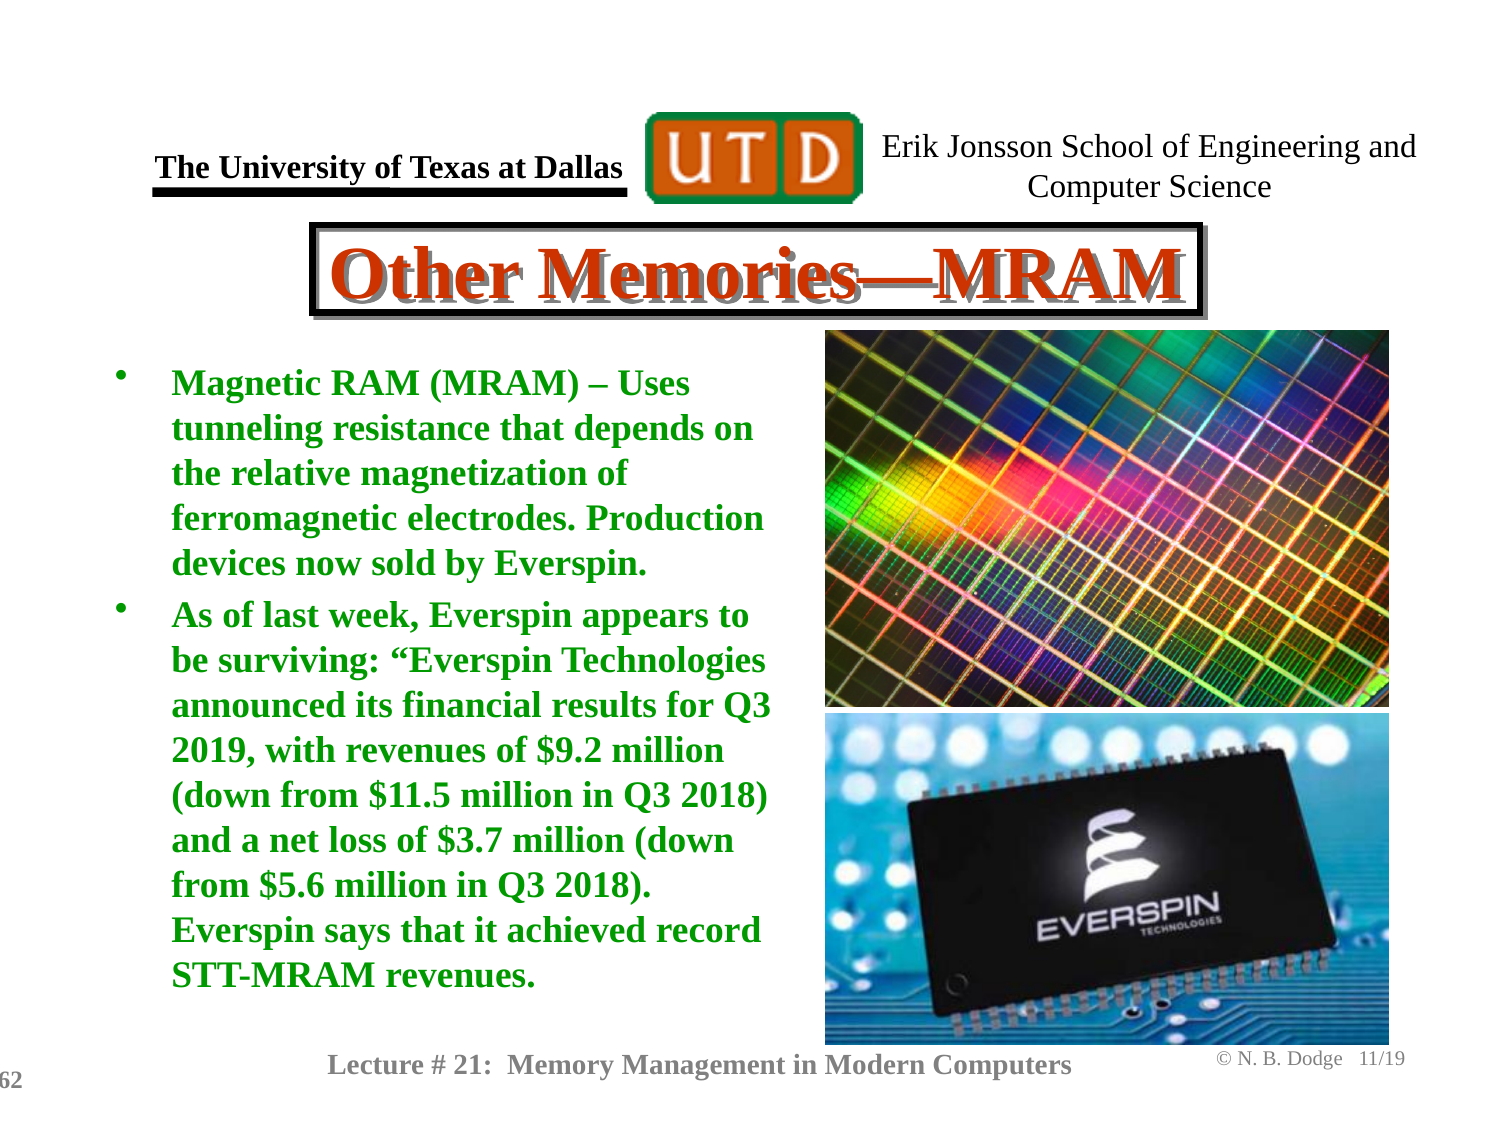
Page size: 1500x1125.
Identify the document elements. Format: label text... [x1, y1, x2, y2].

picture [645, 112, 863, 204]
footer Lecture # 21: Memory Management in Modern Computers [212, 1037, 1188, 1088]
title Other Memories—MRAM [309, 222, 1203, 316]
list Magnetic RAM (MRAM) – Uses tunneling resistance that depends on the relative magnetization of ferromagnetic electrodes. Production devices now sold by Everspin. As of last week, Everspin appears to be surviving: “Everspin Technologies announced its financial results for Q3 2019, with revenues of $9.2 million (down from $11.5 million in Q3 2018) and a net loss of $3.7 million (down from $5.6 million in Q3 2018). Everspin says that it achieved record STT-MRAM revenues. [99, 349, 801, 1013]
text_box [824, 330, 1389, 1046]
